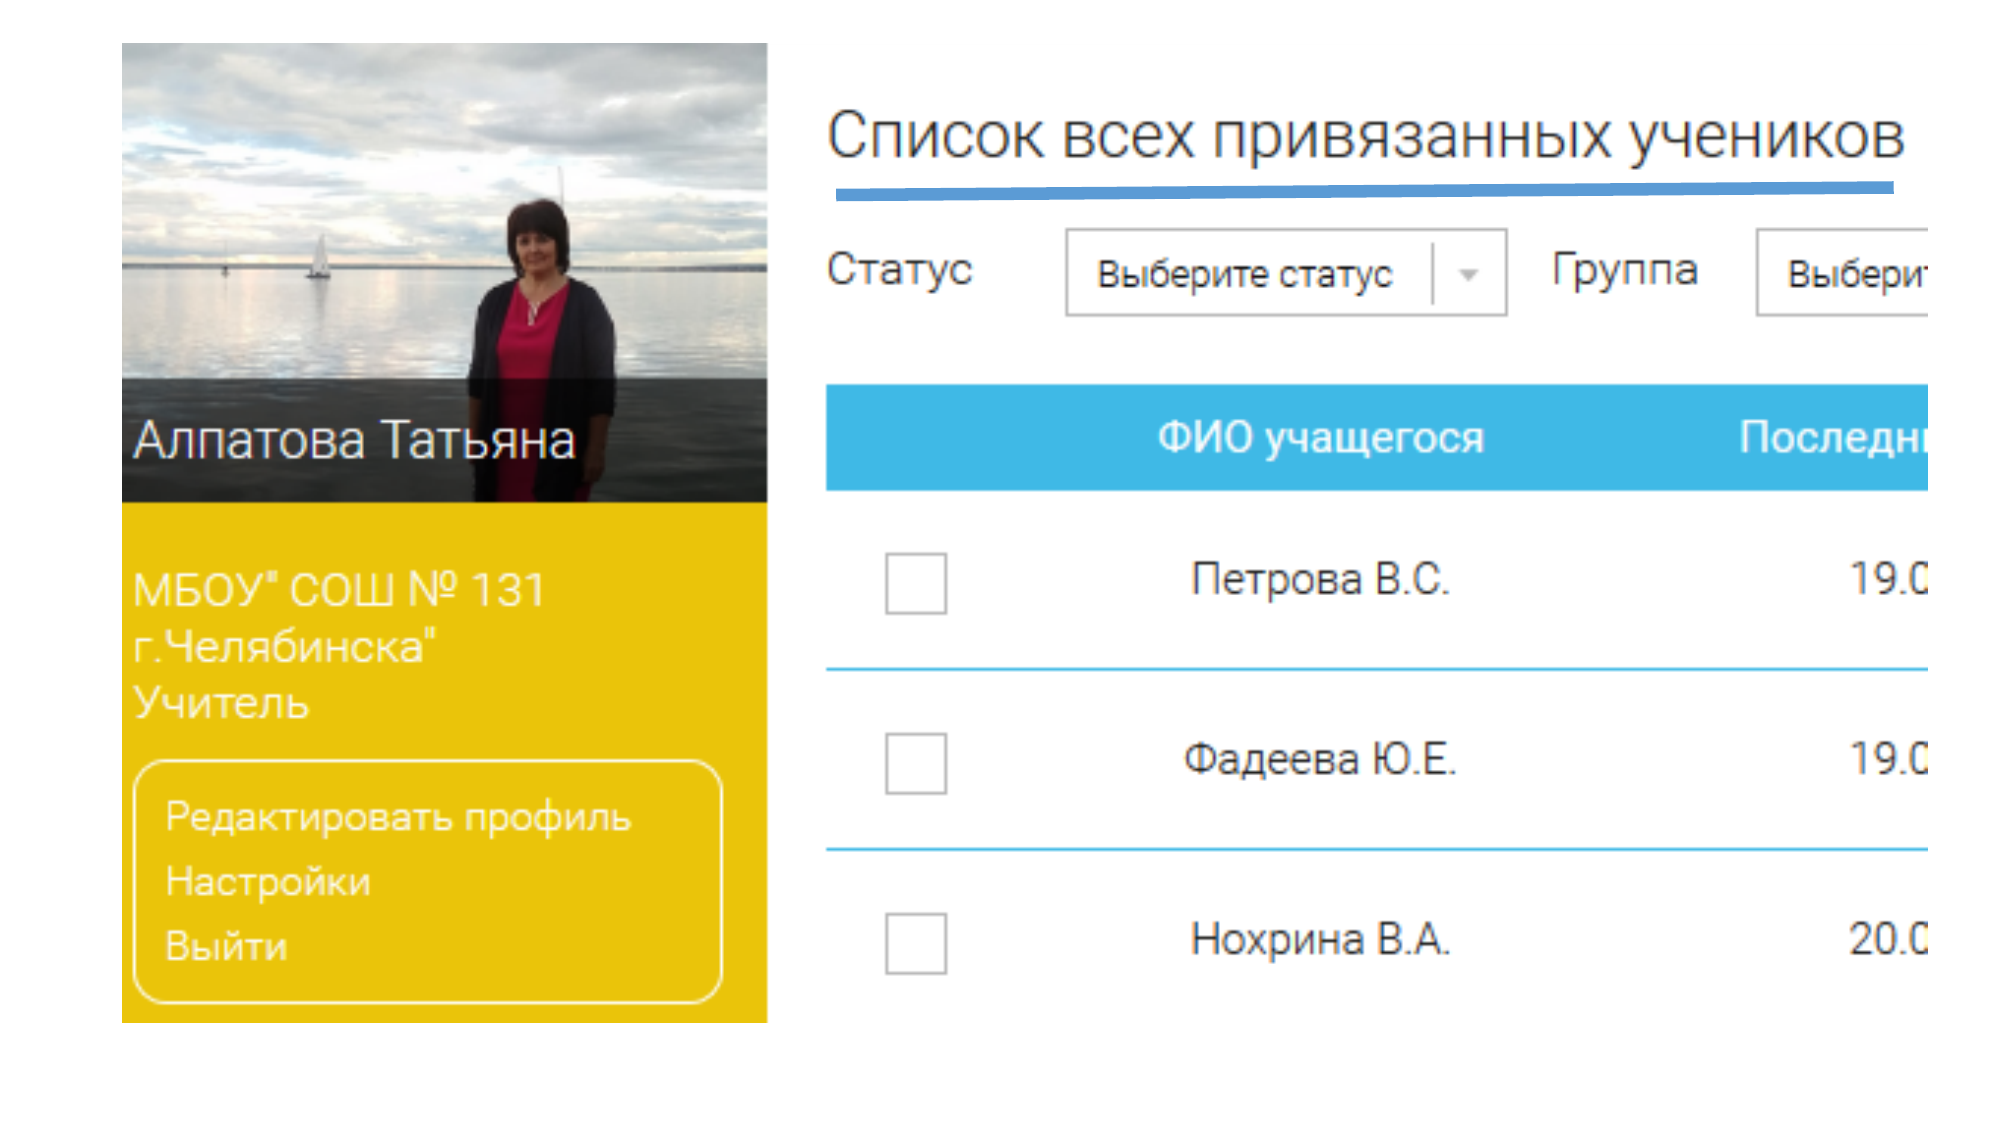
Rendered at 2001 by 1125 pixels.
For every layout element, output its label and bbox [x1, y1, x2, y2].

picture [121, 43, 1928, 1023]
text_box [836, 187, 1894, 195]
